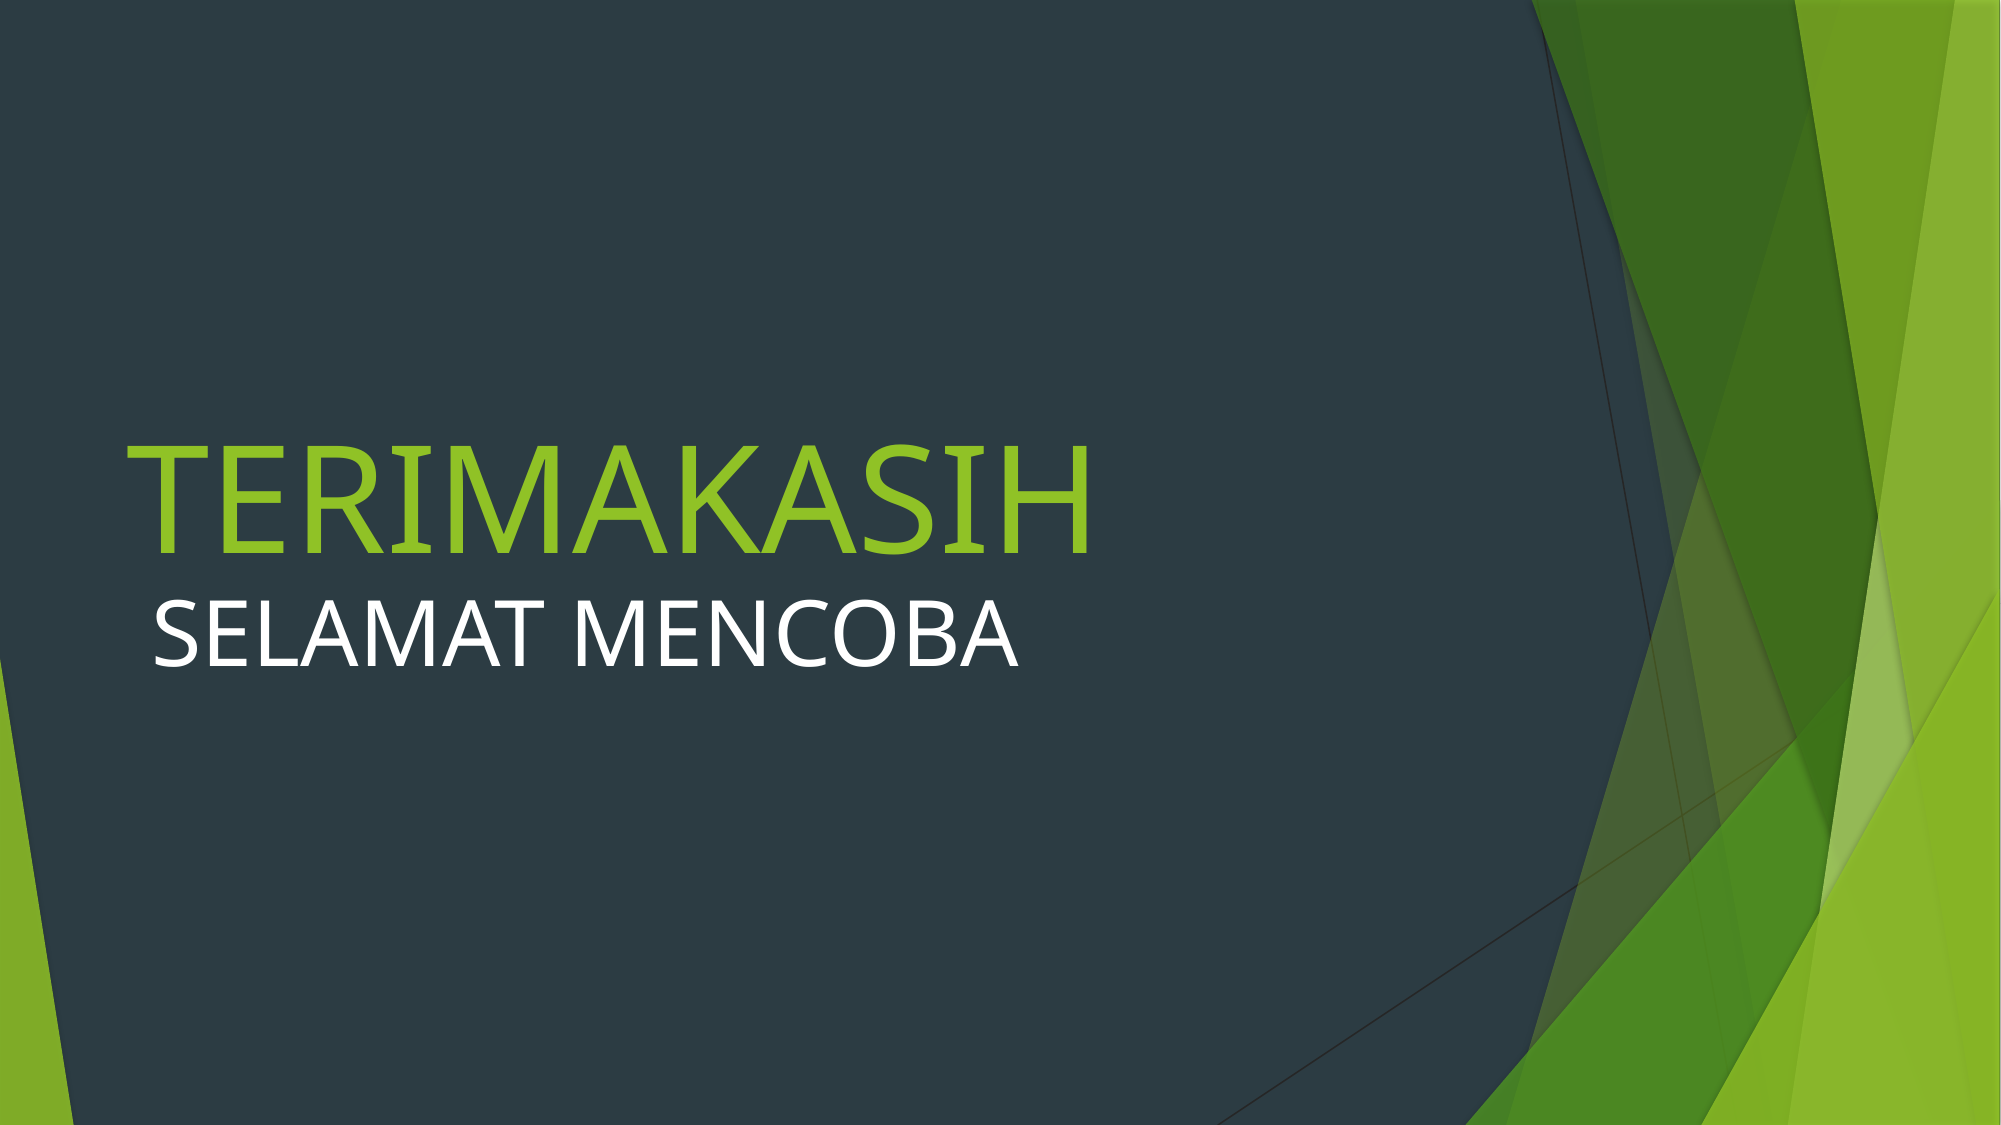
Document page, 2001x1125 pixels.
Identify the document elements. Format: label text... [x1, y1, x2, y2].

list SELAMAT MENCOBA [136, 567, 1547, 875]
title TERIMAKASIH [111, 164, 1522, 591]
